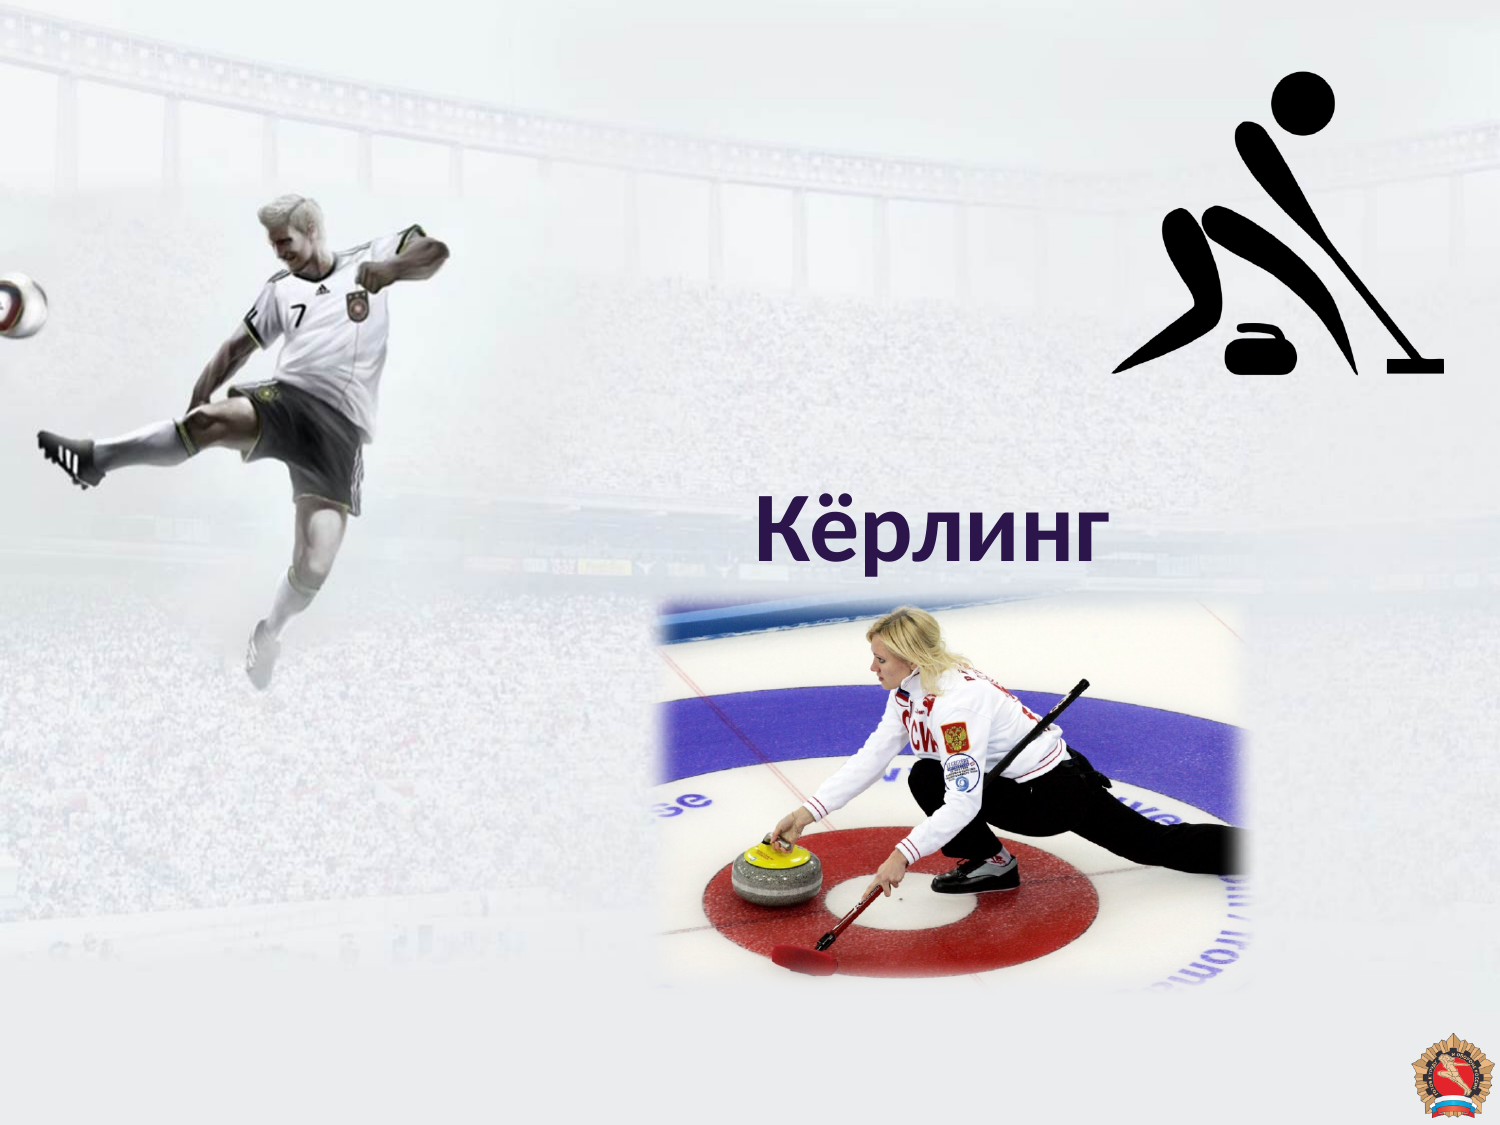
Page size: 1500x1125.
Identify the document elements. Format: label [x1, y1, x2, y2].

text_box [643, 453, 1259, 996]
picture [0, 0, 1500, 1125]
